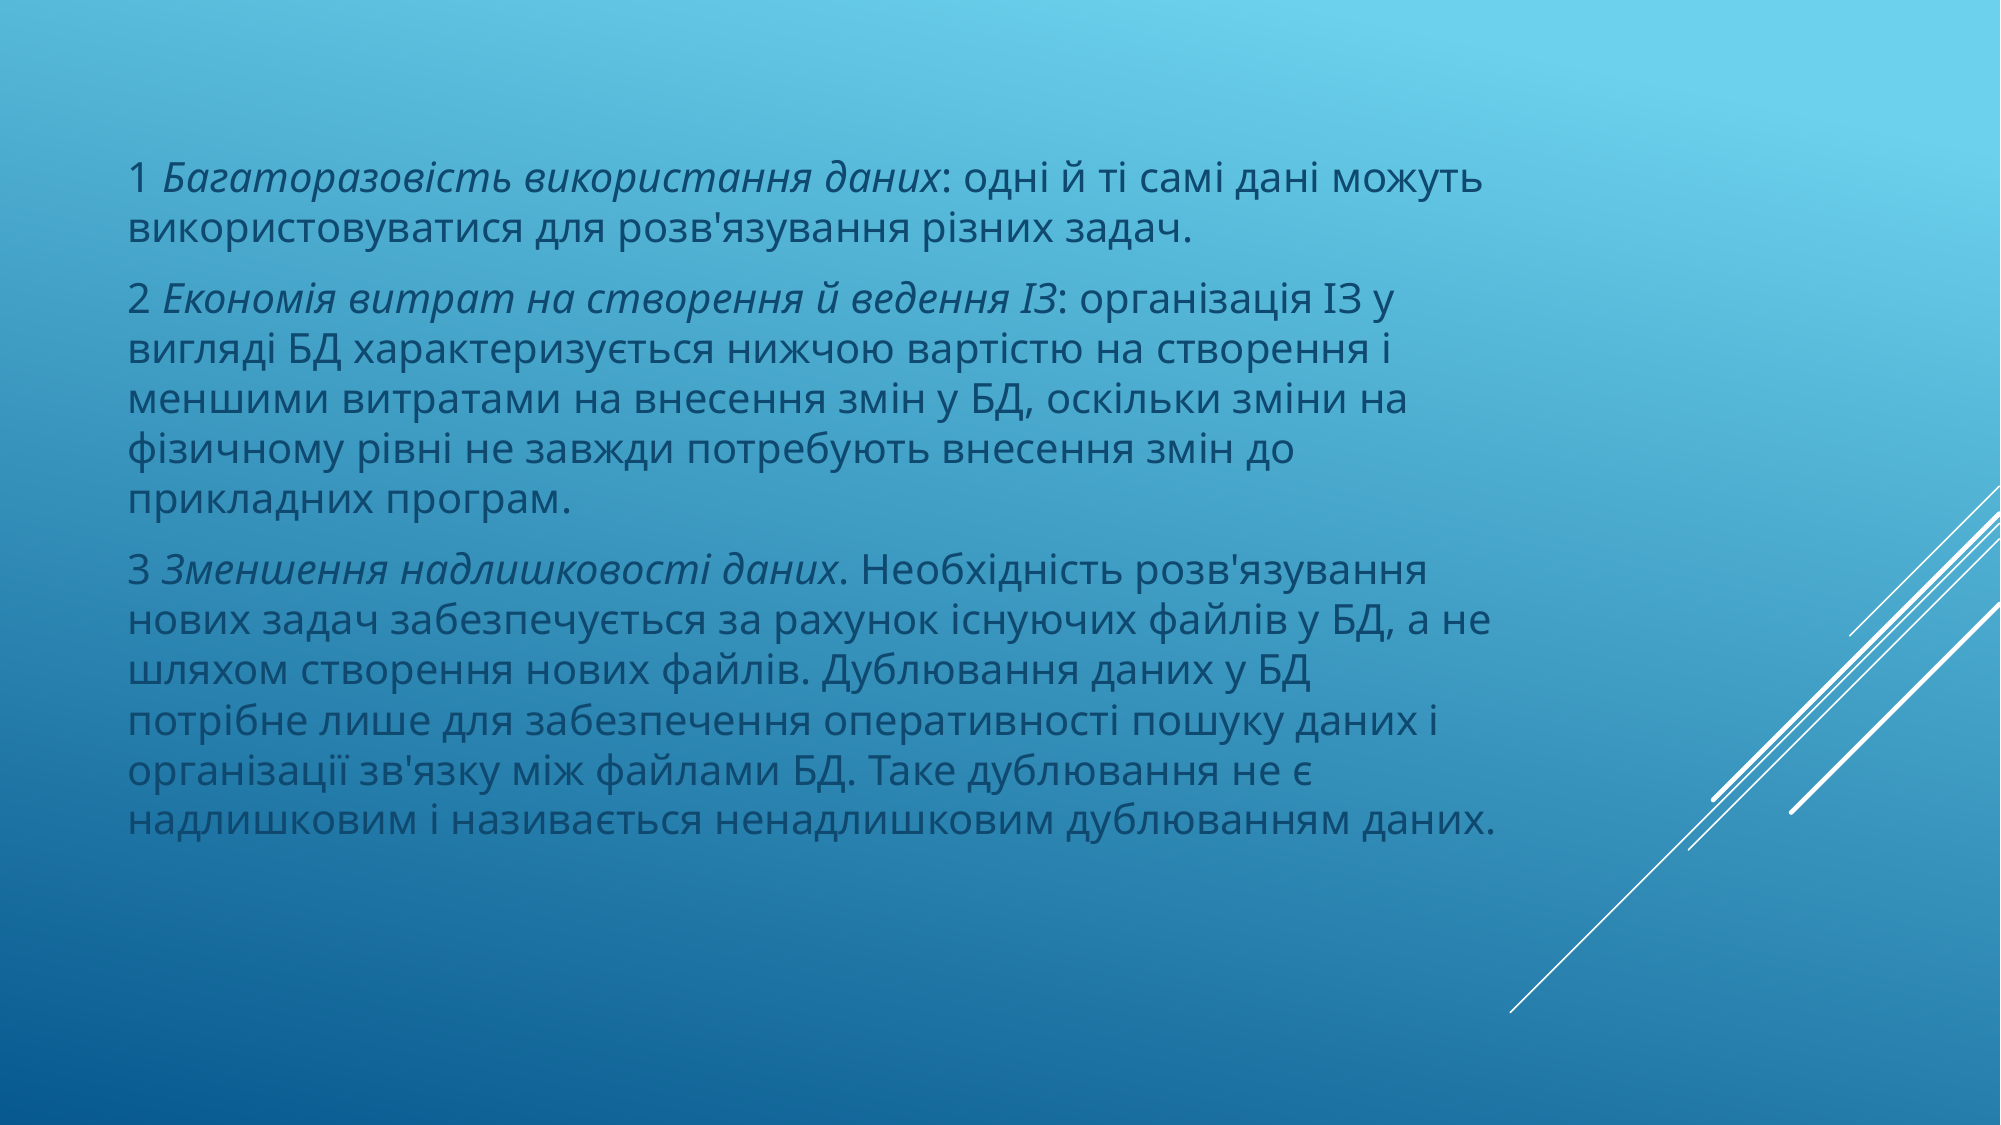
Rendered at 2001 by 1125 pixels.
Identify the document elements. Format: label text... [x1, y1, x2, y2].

list 1 Багаторазовість використання даних: одні й ті самі дані можуть використовуватися для розв'язування різних задач. 2 Економія витрат на створення й ведення ІЗ: організація ІЗ у вигляді БД характеризується нижчою вартістю на створення і меншими витратами на внесення змін у БД, оскільки зміни на фізичному рівні не завжди потребують внесення змін до прикладних програм. 3 Зменшення надлишковості даних. Необхідність розв'язування нових задач забезпечується за рахунок існуючих файлів у БД, а не шляхом створення нових файлів. Дублювання даних у БД потрібне лише для забезпечення оперативності пошуку даних і організації зв'язку між файлами БД. Таке дублювання не є надлишковим і називається ненадлишковим дублю­ванням даних. [112, 112, 1513, 953]
